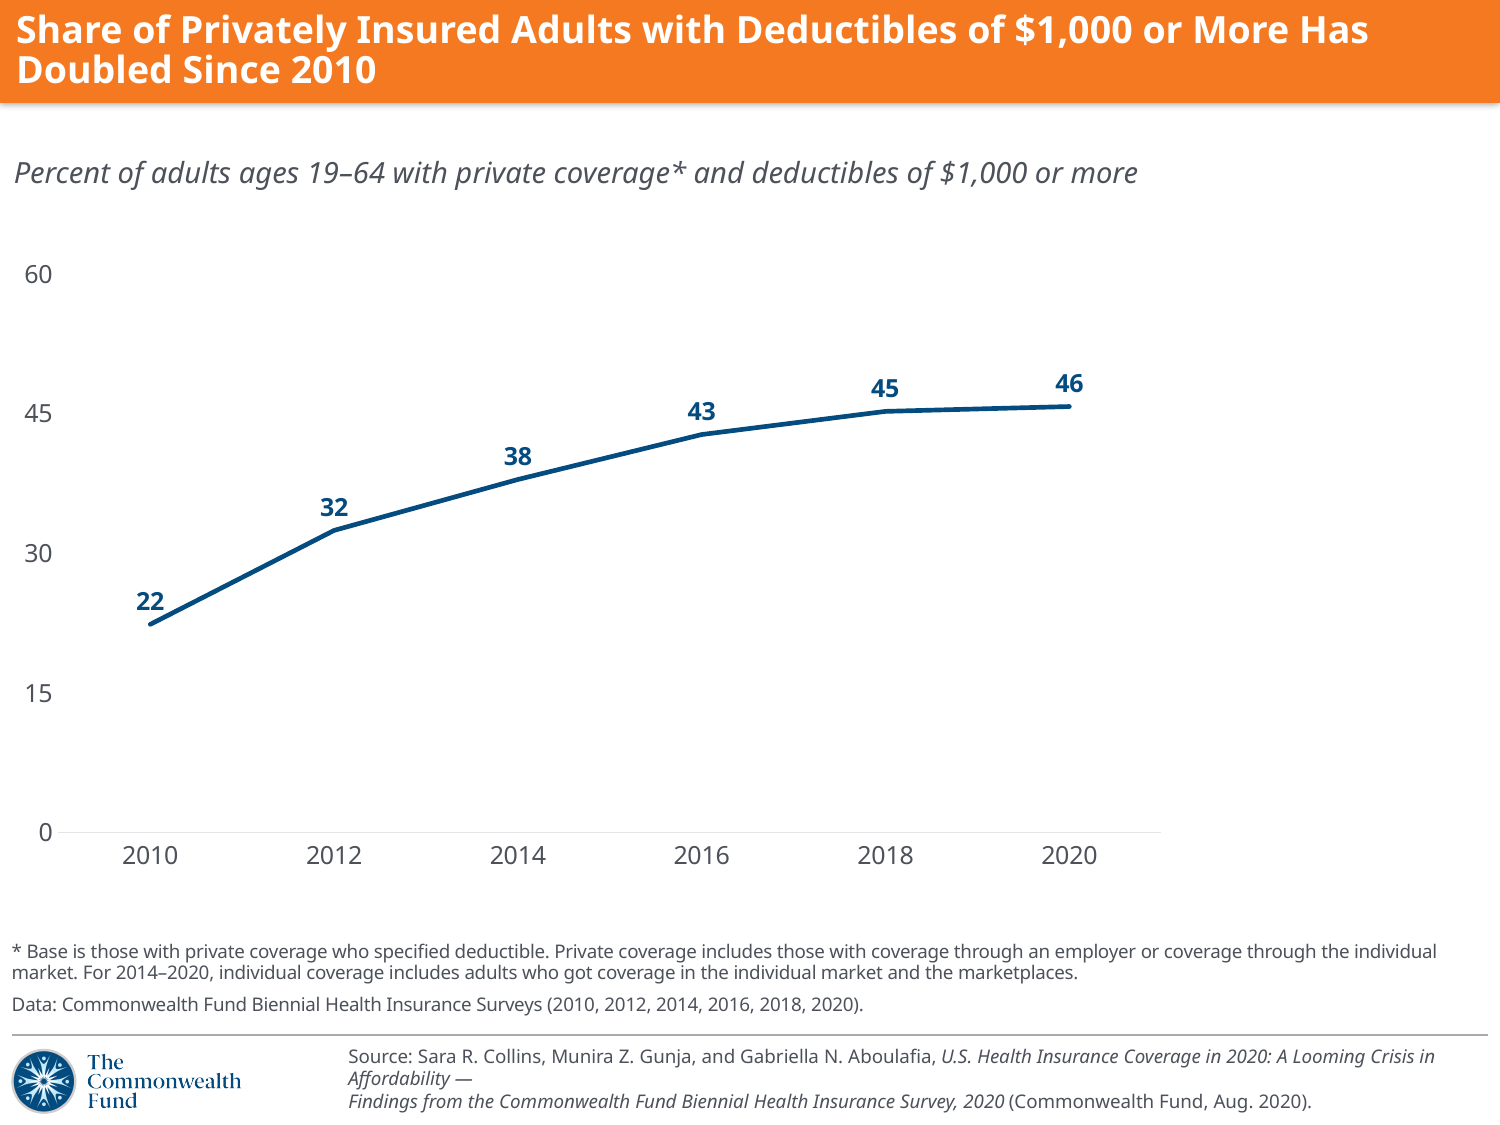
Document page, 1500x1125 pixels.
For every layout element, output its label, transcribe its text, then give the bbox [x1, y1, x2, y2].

list * Base is those with private coverage who specified deductible. Private coverage includes those with coverage through an employer or coverage through the individual market. For 2014–2020, individual coverage includes adults who got coverage in the individual market and the marketplaces. Data: Commonwealth Fund Biennial Health Insurance Surveys (2010, 2012, 2014, 2016, 2018, 2020). [11, 934, 1489, 1016]
text_box Percent of adults ages 19–64 with private coverage* and deductibles of $1,000 or more [0, 146, 1163, 197]
picture [5, 1040, 248, 1118]
chart [11, 241, 1163, 933]
title Share of Privately Insured Adults with Deductibles of $1,000 or More Has Doubled Since 2010 [16, 0, 1493, 104]
